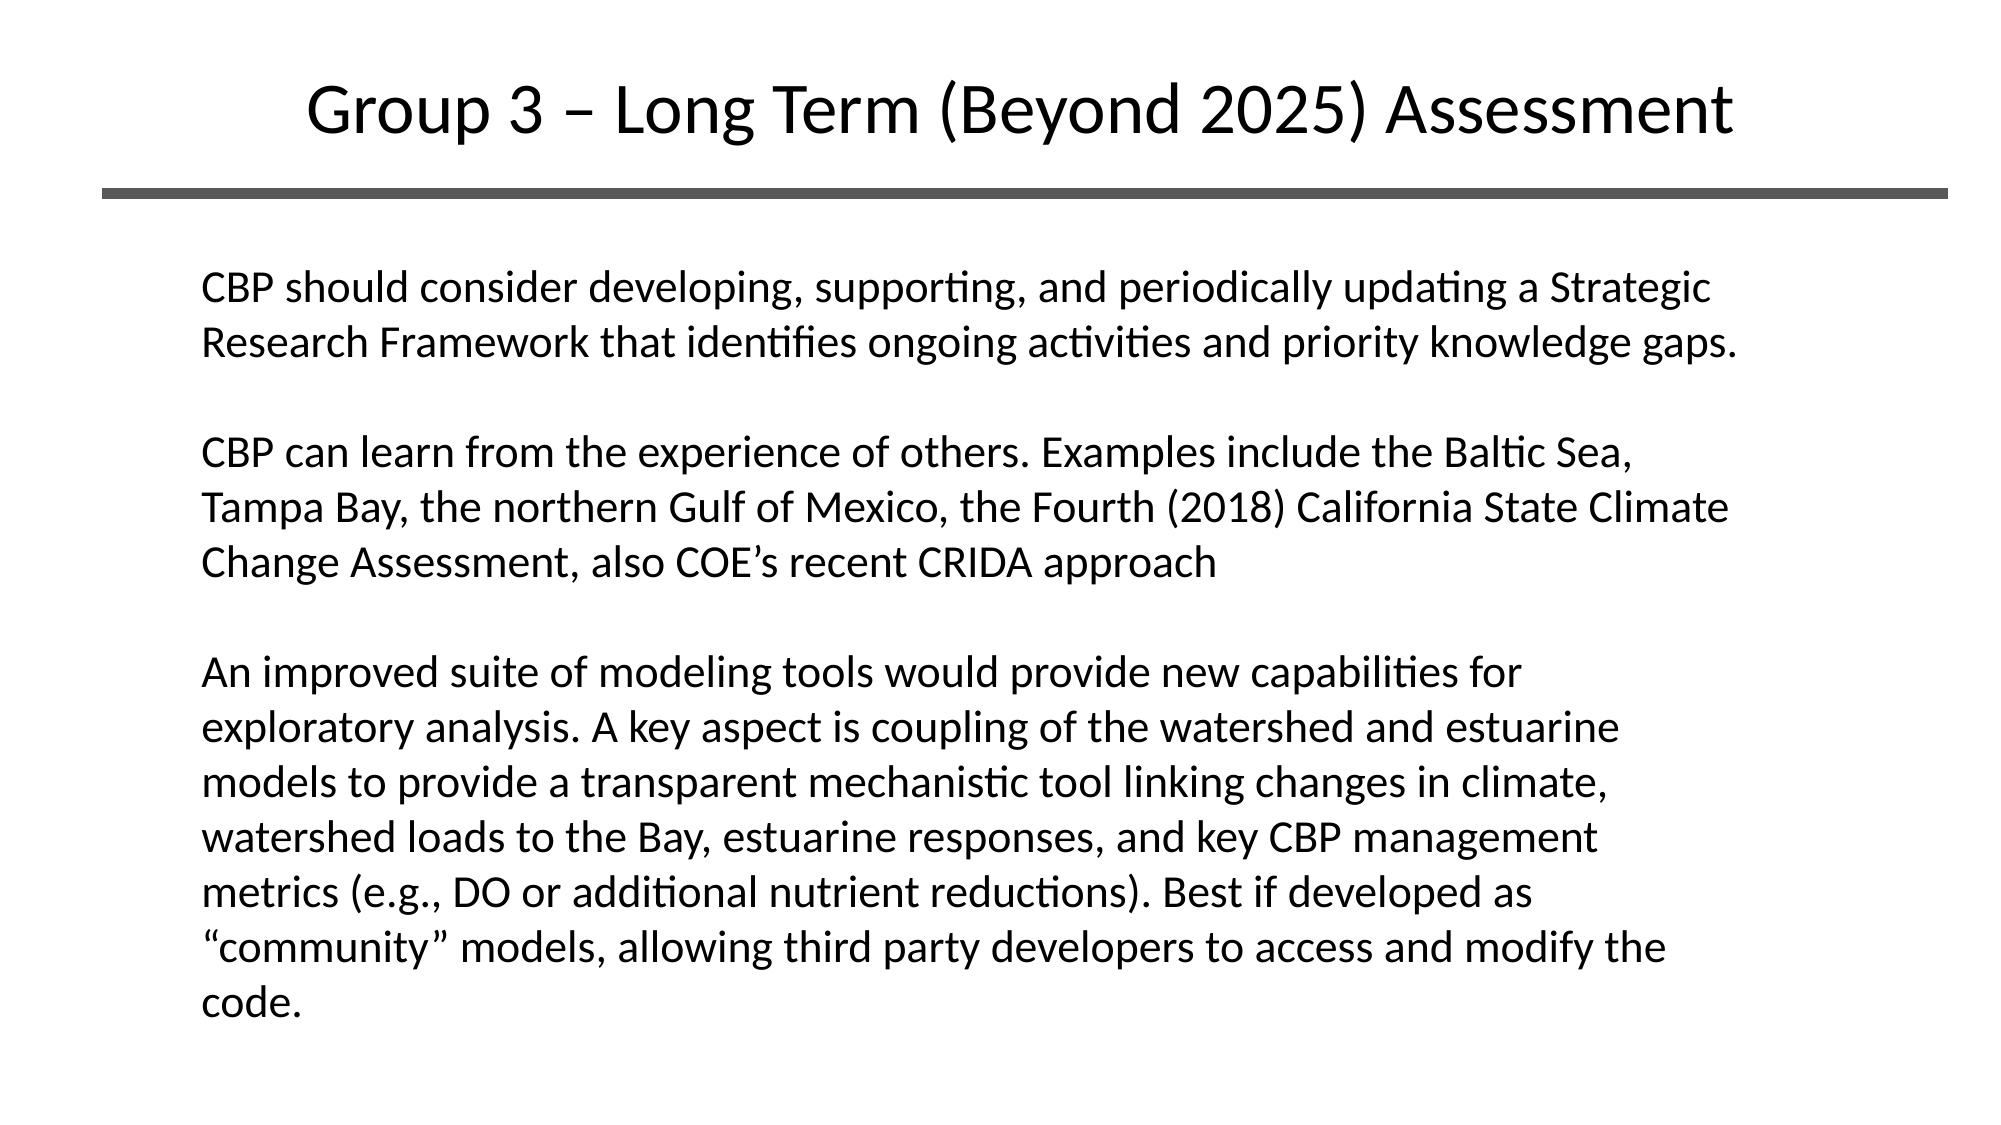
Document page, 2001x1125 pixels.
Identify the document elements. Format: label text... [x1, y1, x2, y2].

text_box Group 3 – Long Term (Beyond 2025) Assessment [291, 53, 1948, 156]
text_box CBP should consider developing, supporting, and periodically updating a Strategic Research Framework that identifies ongoing activities and priority knowledge gaps. CBP can learn from the experience of others. Examples include the Baltic Sea, Tampa Bay, the northern Gulf of Mexico, the Fourth (2018) California State Climate Change Assessment, also COE’s recent CRIDA approach An improved suite of modeling tools would provide new capabilities for exploratory analysis. A key aspect is coupling of the watershed and estuarine models to provide a transparent mechanistic tool linking changes in climate, watershed loads to the Bay, estuarine responses, and key CBP management metrics (e.g., DO or additional nutrient reductions). Best if developed as “community” models, allowing third party developers to access and modify the code. [186, 249, 1760, 1034]
